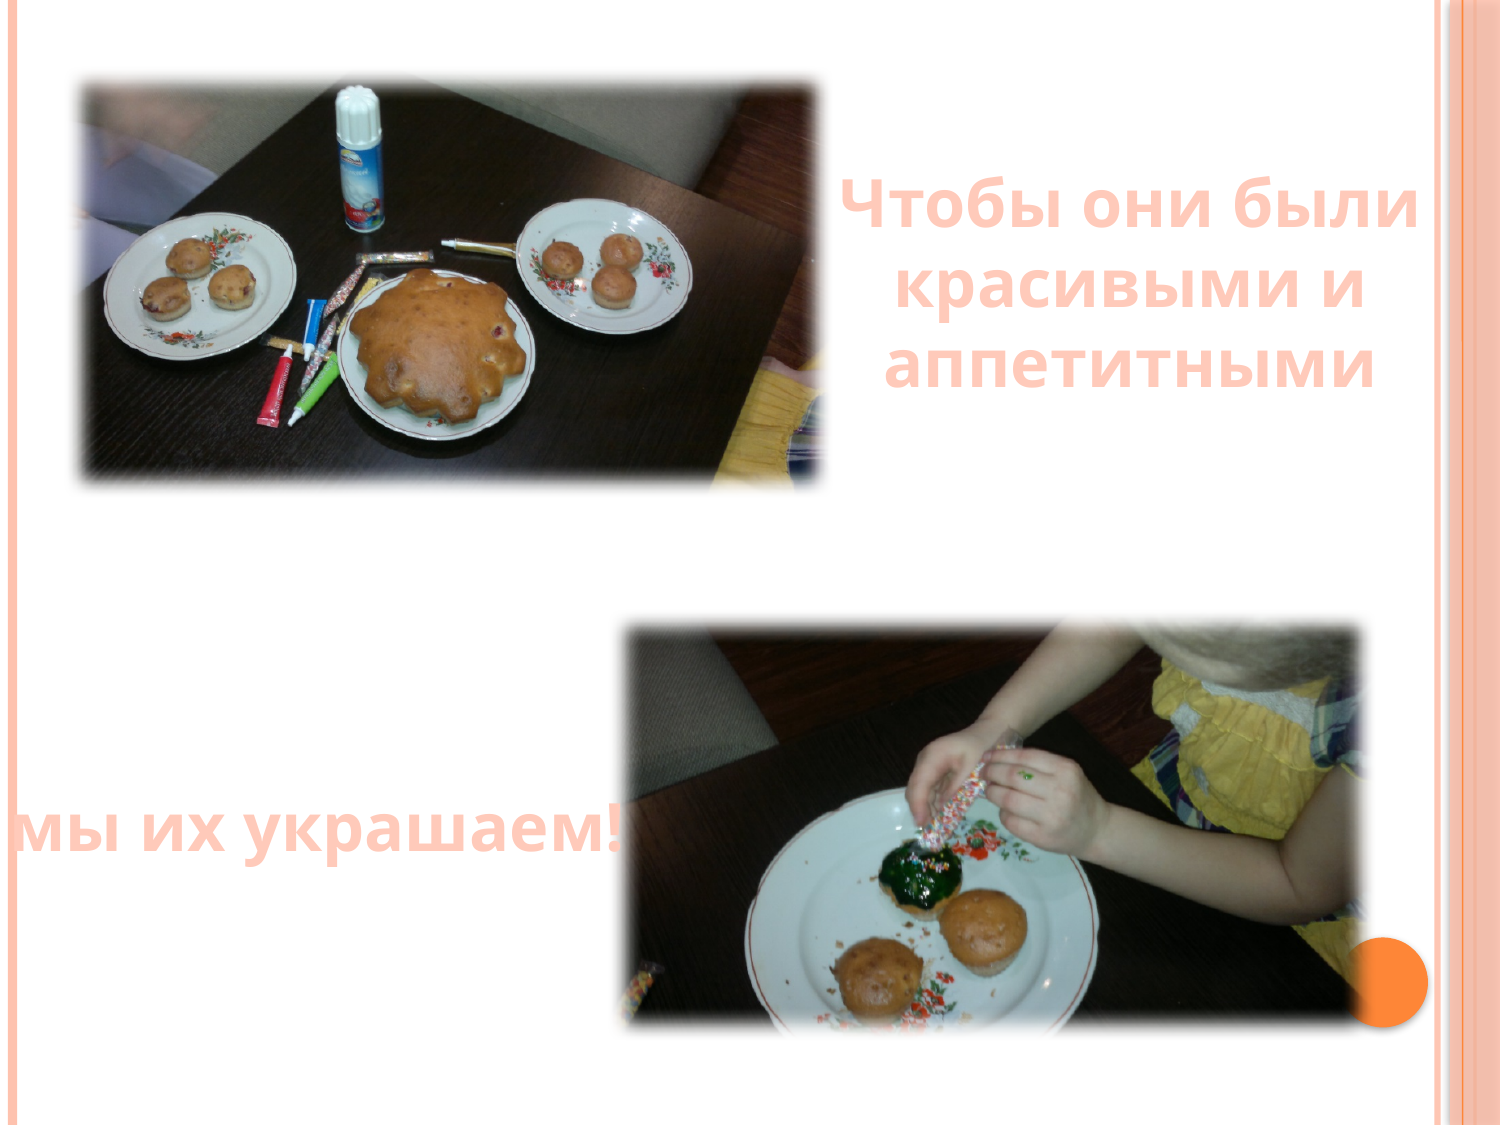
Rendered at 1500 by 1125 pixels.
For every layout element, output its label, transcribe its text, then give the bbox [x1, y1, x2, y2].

picture [64, 65, 834, 498]
text_box Чтобы они были красивыми и аппетитными [838, 153, 1464, 408]
text_box мы их украшаем! [0, 777, 601, 873]
picture [607, 609, 1377, 1042]
